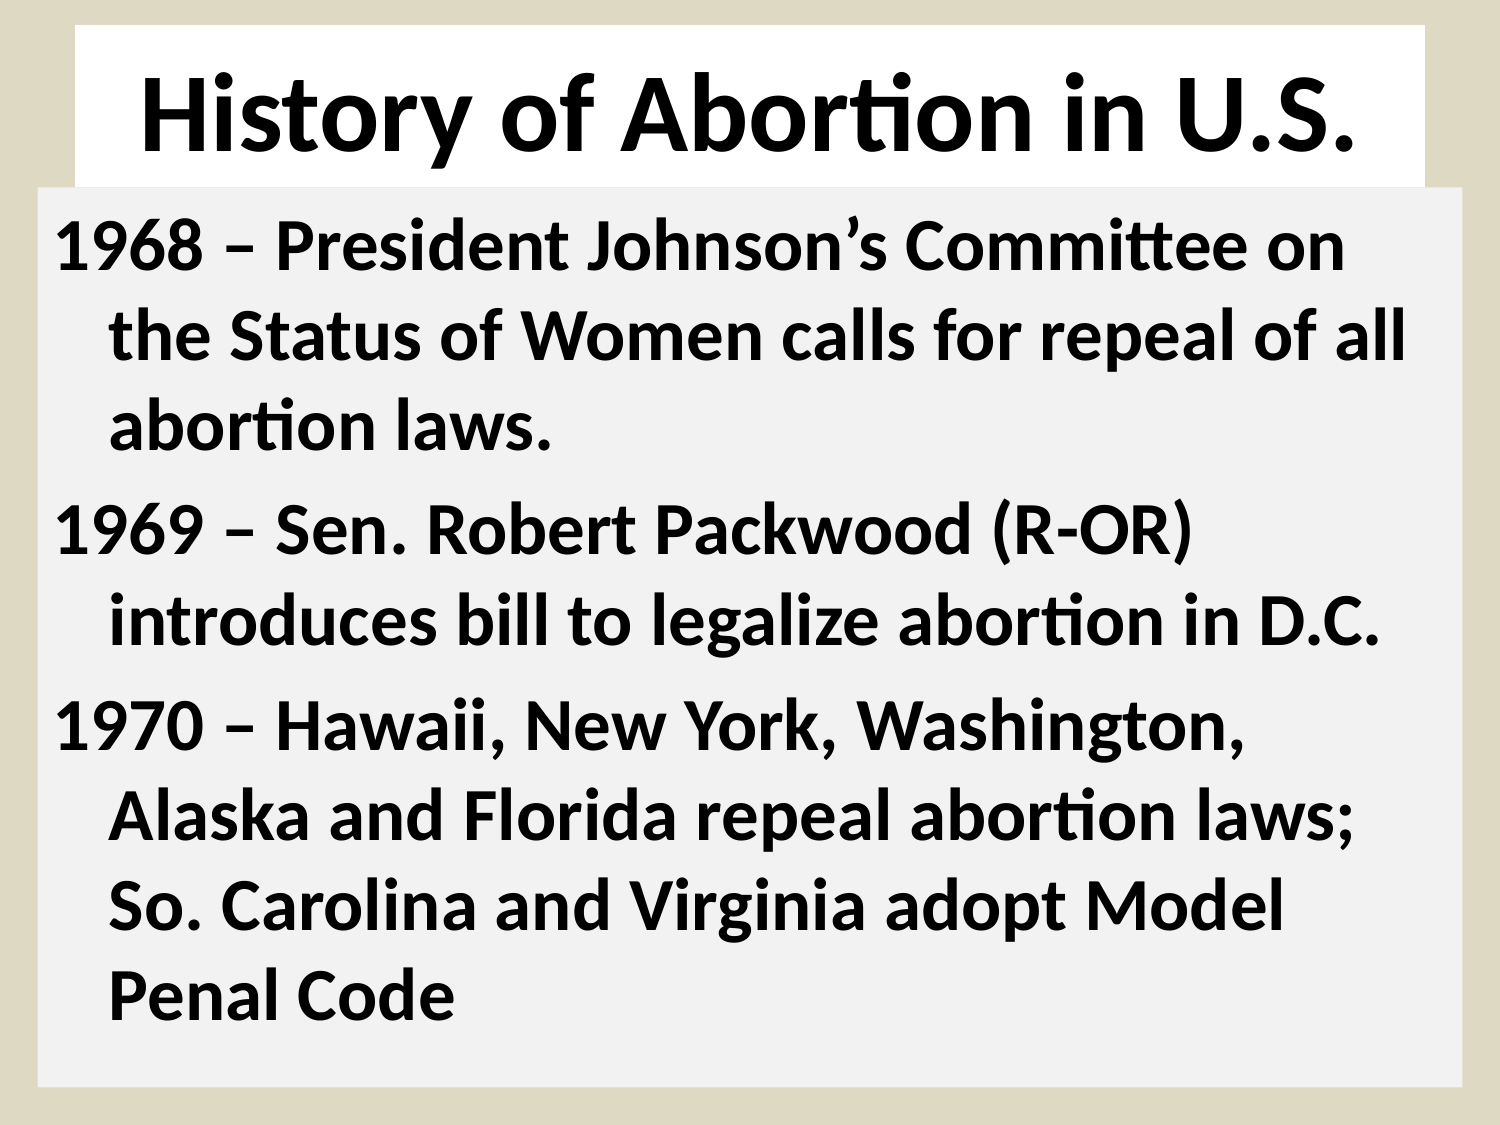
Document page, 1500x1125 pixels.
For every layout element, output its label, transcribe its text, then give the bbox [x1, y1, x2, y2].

title History of Abortion in U.S. [75, 24, 1425, 187]
list 1968 – President Johnson’s Committee on the Status of Women calls for repeal of all abortion laws. 1969 – Sen. Robert Packwood (R-OR) introduces bill to legalize abortion in D.C. 1970 – Hawaii, New York, Washington, Alaska and Florida repeal abortion laws; So. Carolina and Virginia adopt Model Penal Code [37, 187, 1463, 1088]
